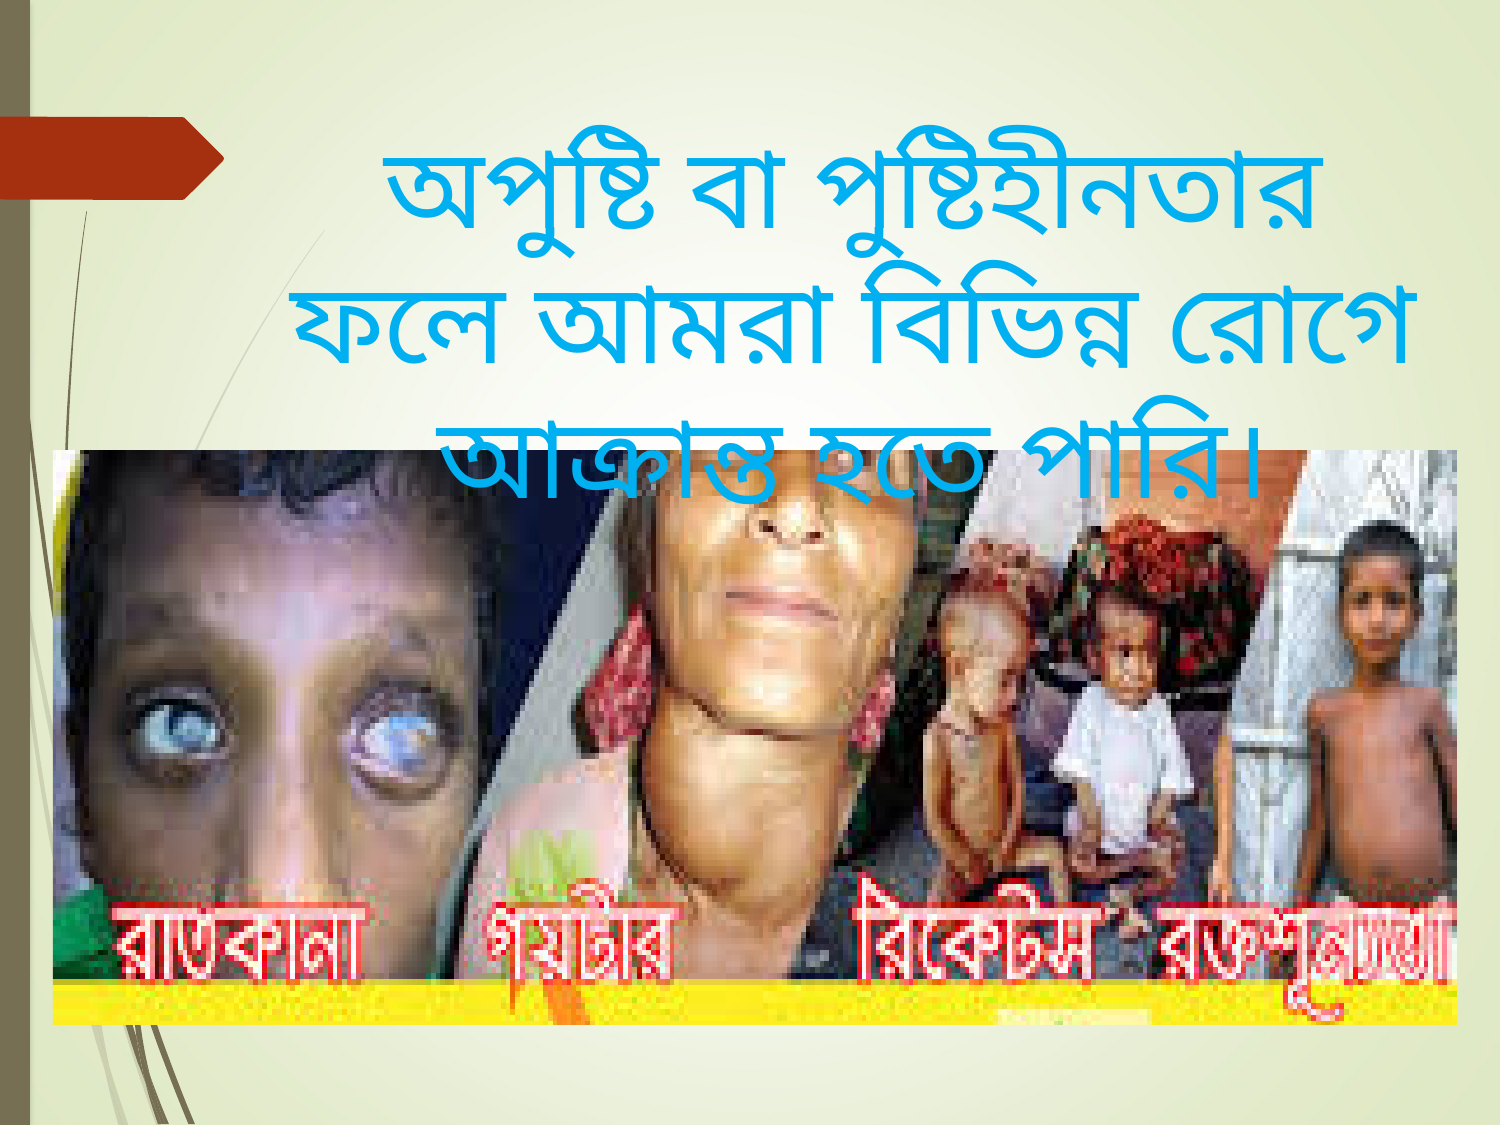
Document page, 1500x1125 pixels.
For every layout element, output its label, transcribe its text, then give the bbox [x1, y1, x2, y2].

picture [30, 0, 1500, 1125]
text_box অপুষ্টি বা পুষ্টিহীনতার ফলে আমরা বিভিন্ন রোগে আক্রান্ত হতে পারি। [249, 108, 1457, 449]
